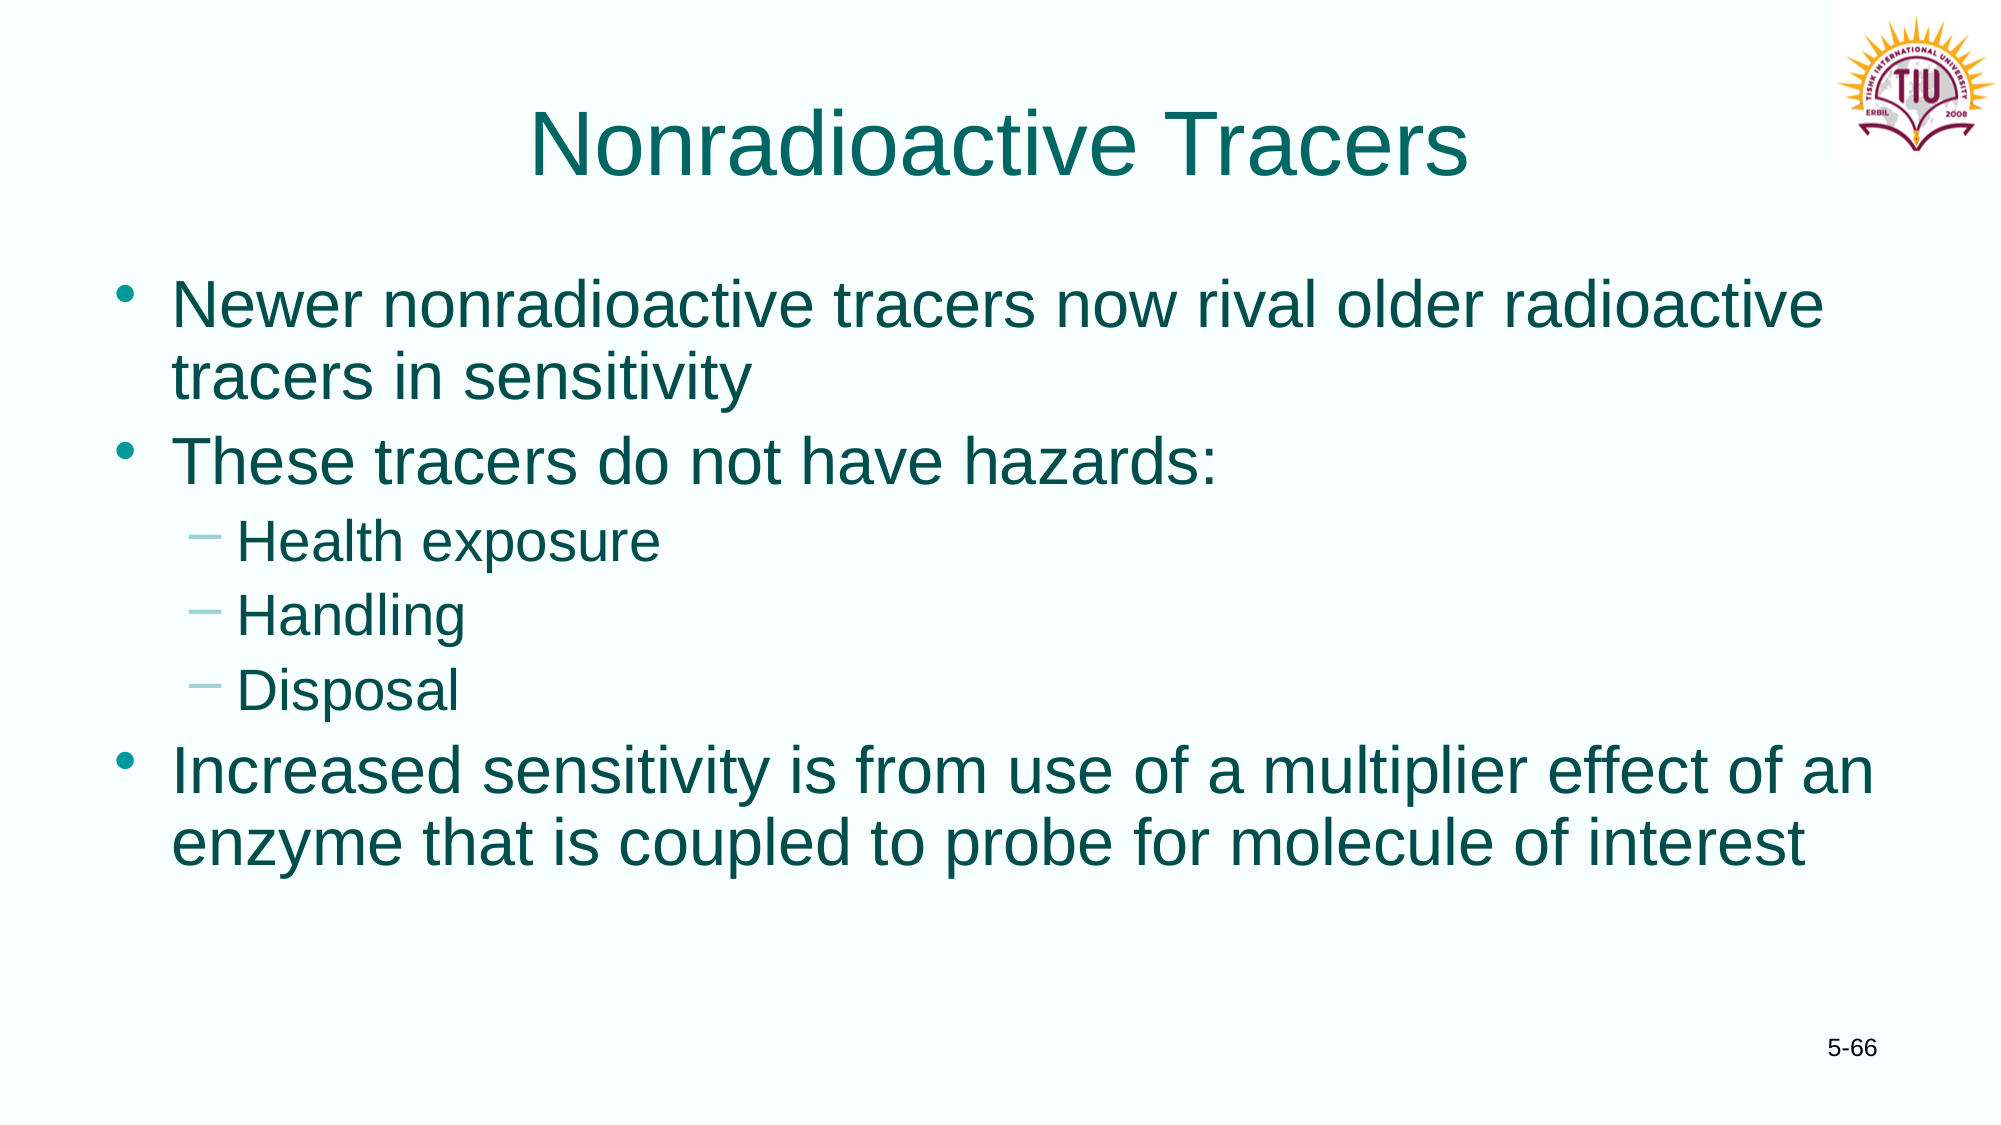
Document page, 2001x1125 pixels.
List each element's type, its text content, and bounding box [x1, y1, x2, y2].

slide_number 5-66 [1433, 1024, 1900, 1103]
list Newer nonradioactive tracers now rival older radioactive tracers in sensitivity These tracers do not have hazards: Health exposure Handling Disposal Increased sensitivity is from use of a multiplier effect of an enzyme that is coupled to probe for molecule of interest [99, 262, 1900, 1005]
picture [1832, 0, 2000, 168]
title Nonradioactive Tracers [99, 45, 1900, 233]
